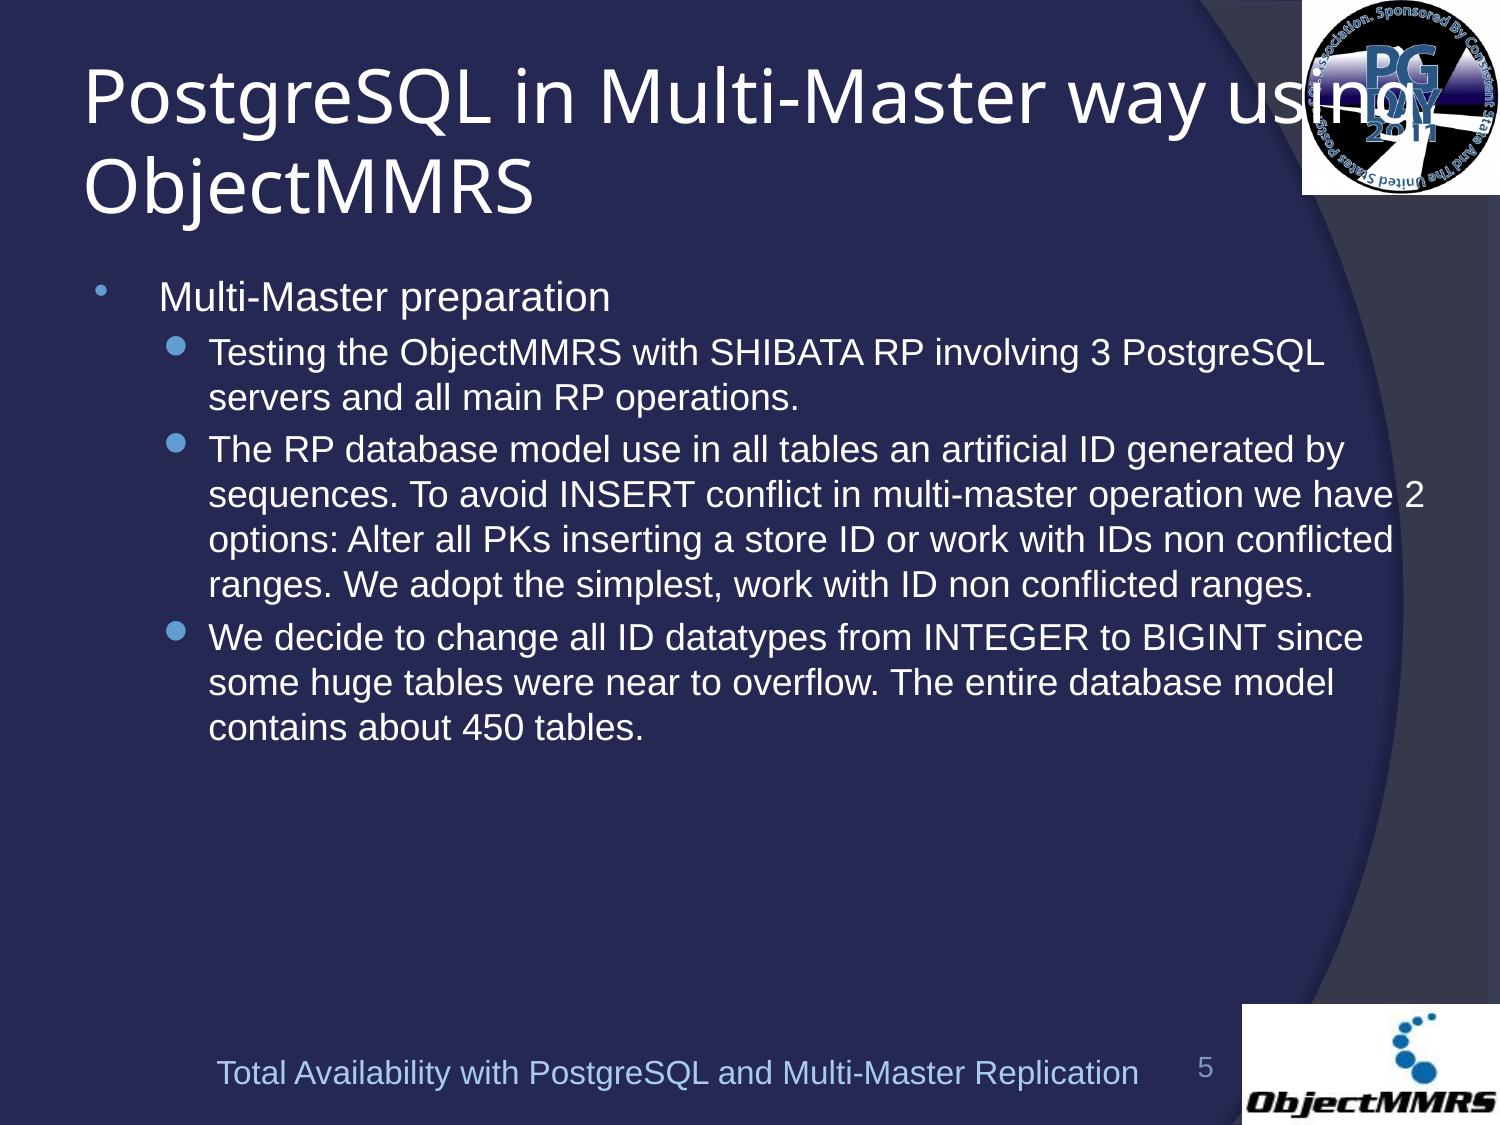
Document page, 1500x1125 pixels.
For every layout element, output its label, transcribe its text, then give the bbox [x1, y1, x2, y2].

list Multi-Master preparation Testing the ObjectMMRS with SHIBATA RP involving 3 PostgreSQL servers and all main RP operations. The RP database model use in all tables an artificial ID generated by sequences. To avoid INSERT conflict in multi-master operation we have 2 options: Alter all PKs inserting a store ID or work with IDs non conflicted ranges. We adopt the simplest, work with ID non conflicted ranges. We decide to change all ID datatypes from INTEGER to BIGINT since some huge tables were near to overflow. The entire database model contains about 450 tables. [75, 262, 1459, 1005]
title PostgreSQL in Multi-Master way using ObjectMMRS [75, 45, 1459, 233]
picture [1242, 1004, 1500, 1125]
slide_number 5 [1157, 1023, 1214, 1084]
picture [1302, 0, 1500, 195]
